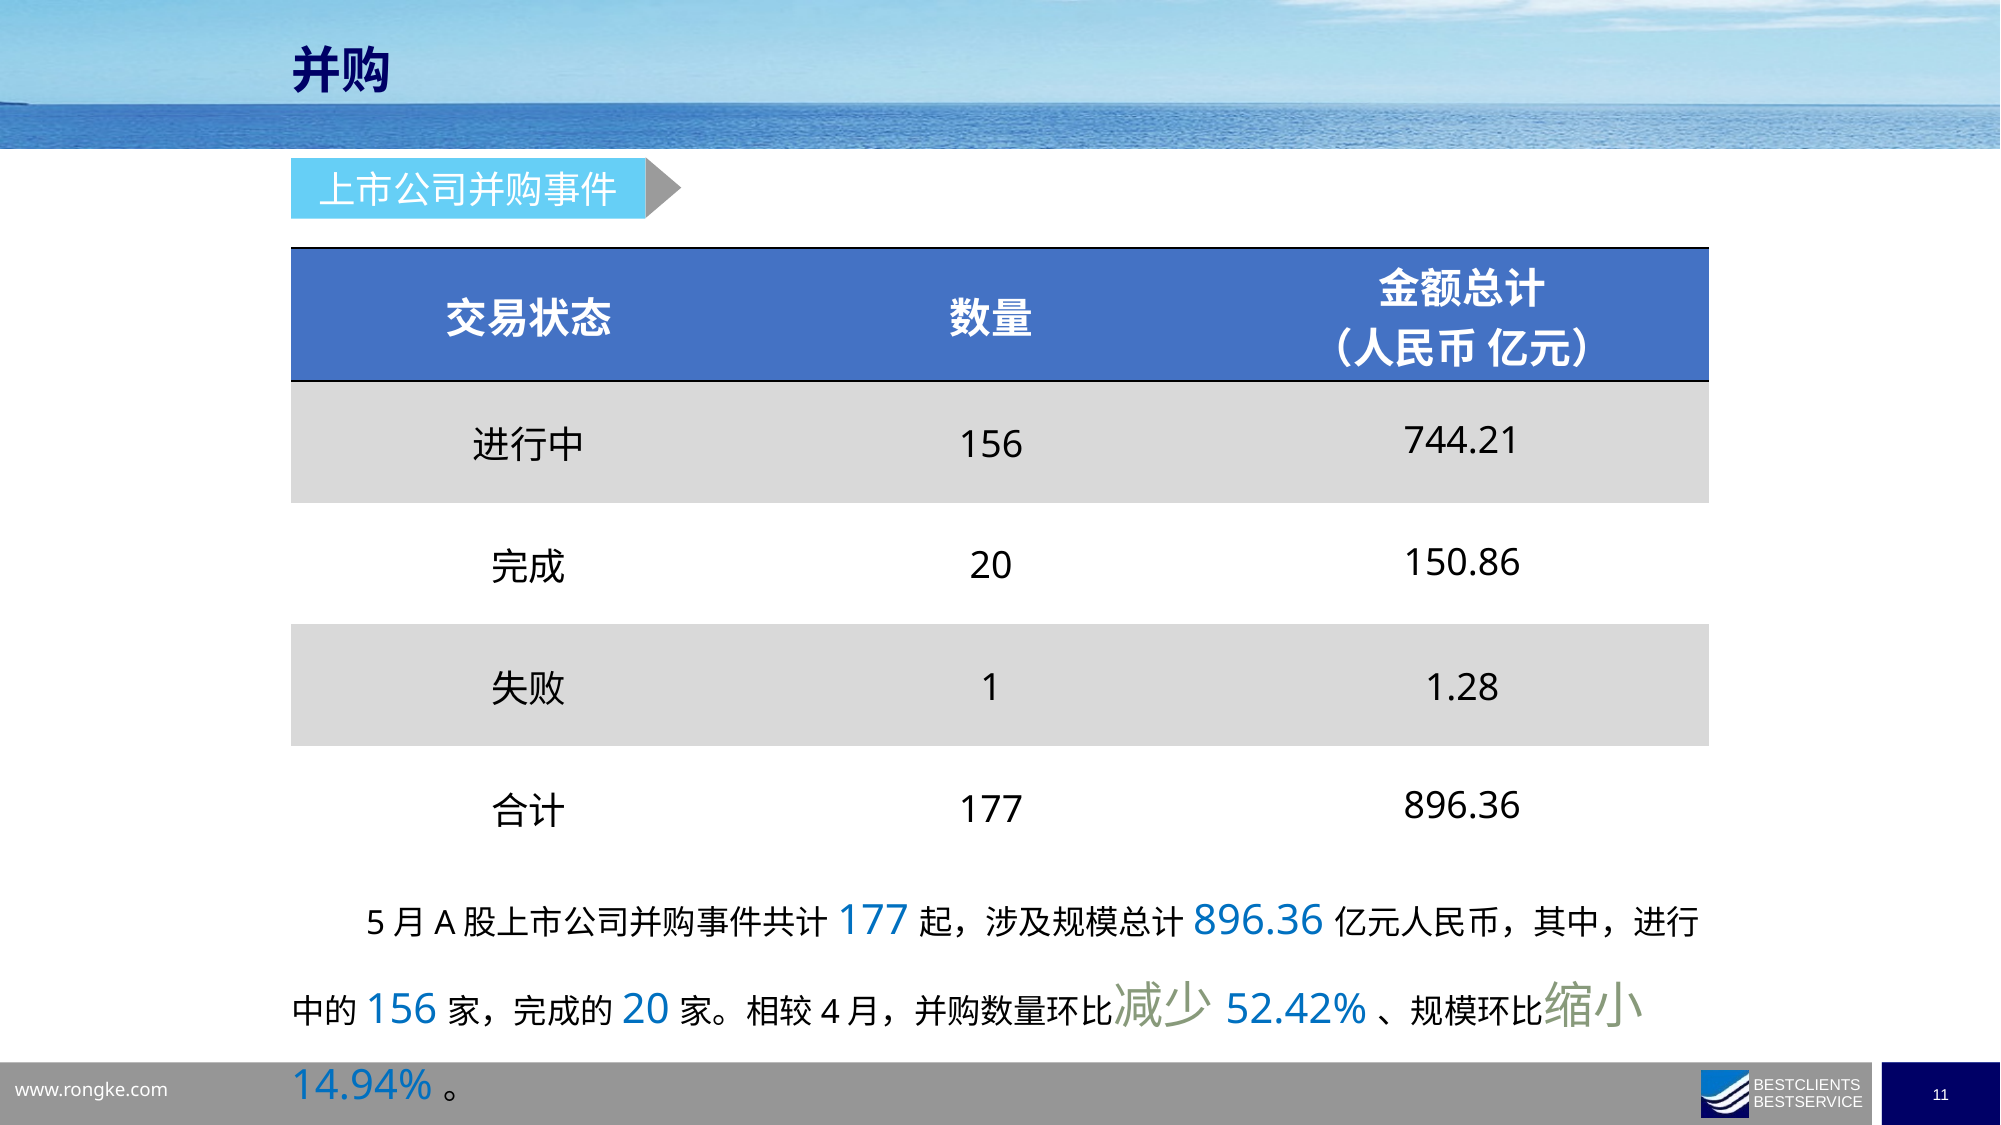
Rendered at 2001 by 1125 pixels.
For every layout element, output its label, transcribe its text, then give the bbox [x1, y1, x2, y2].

table_cell 进行中 [291, 382, 767, 503]
picture [1701, 1070, 1749, 1118]
table_cell 156 [767, 382, 1216, 503]
table_cell 合计 [291, 746, 767, 868]
text_box 并购 [291, 45, 1642, 105]
table_cell 896.36 [1216, 746, 1709, 868]
table_cell 744.21 [1216, 382, 1709, 503]
table_cell 177 [767, 746, 1216, 868]
table_header 金额总计 （人民币 亿元） [1216, 249, 1709, 380]
table_cell 1.28 [1216, 624, 1709, 746]
table_header 交易状态 [291, 249, 767, 380]
table_cell 失败 [291, 624, 767, 746]
picture [0, 0, 2000, 149]
table_header 数量 [767, 249, 1216, 380]
table_cell 1 [767, 624, 1216, 746]
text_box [291, 157, 682, 219]
table_cell 150.86 [1216, 503, 1709, 624]
table_cell 完成 [291, 503, 767, 624]
text_box 5月A股上市公司并购事件共计177起，涉及规模总计896.36亿元人民币，其中，进行中的156家，完成的20家。相较4月，并购数量环比减少52.42%、规模环比缩小14.94%。 [291, 868, 1709, 1109]
table_cell 20 [767, 503, 1216, 624]
